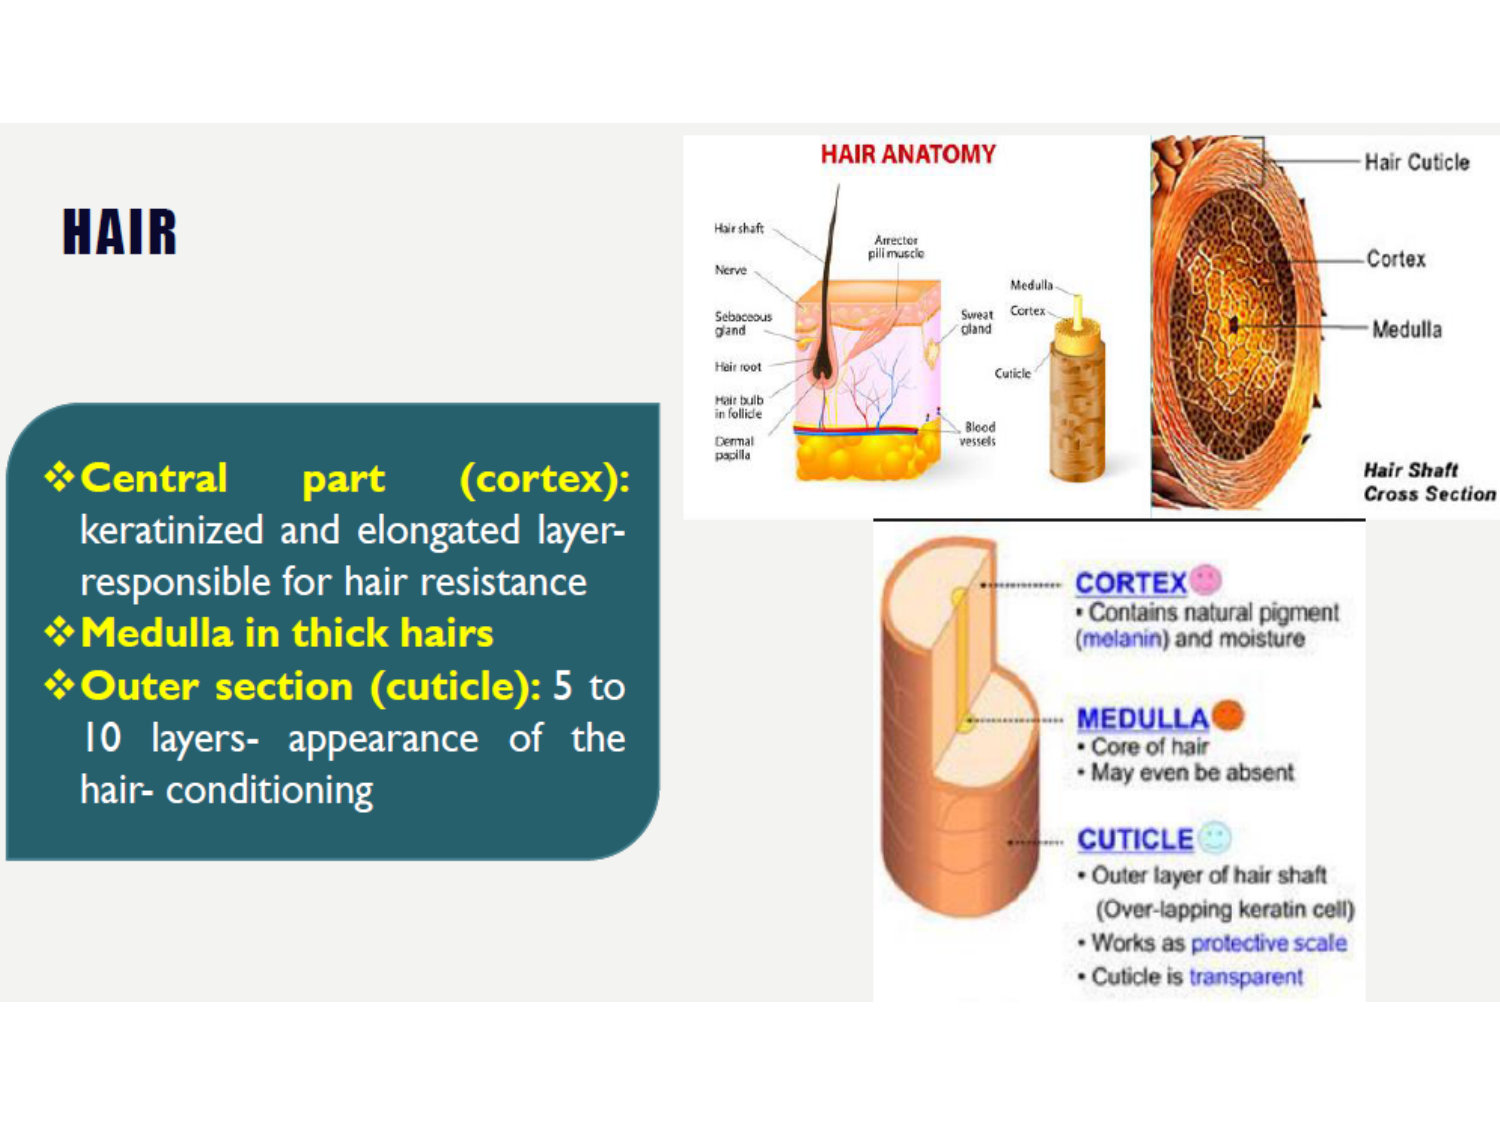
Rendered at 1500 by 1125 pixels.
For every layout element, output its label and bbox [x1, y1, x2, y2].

picture [0, 123, 1500, 1002]
